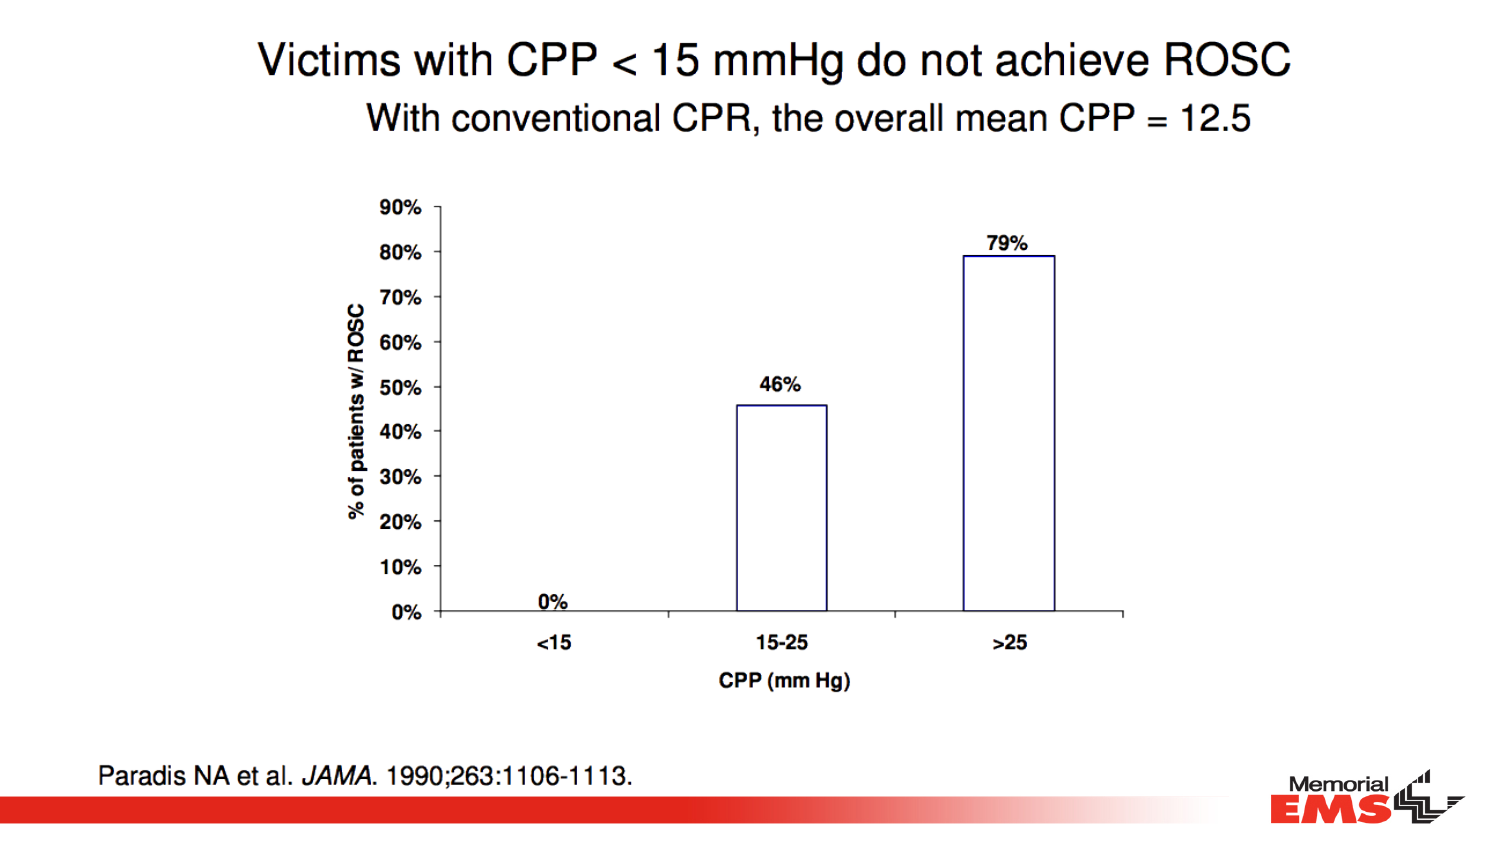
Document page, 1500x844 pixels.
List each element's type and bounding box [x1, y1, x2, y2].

list [57, 13, 1500, 807]
picture [0, 769, 1500, 844]
